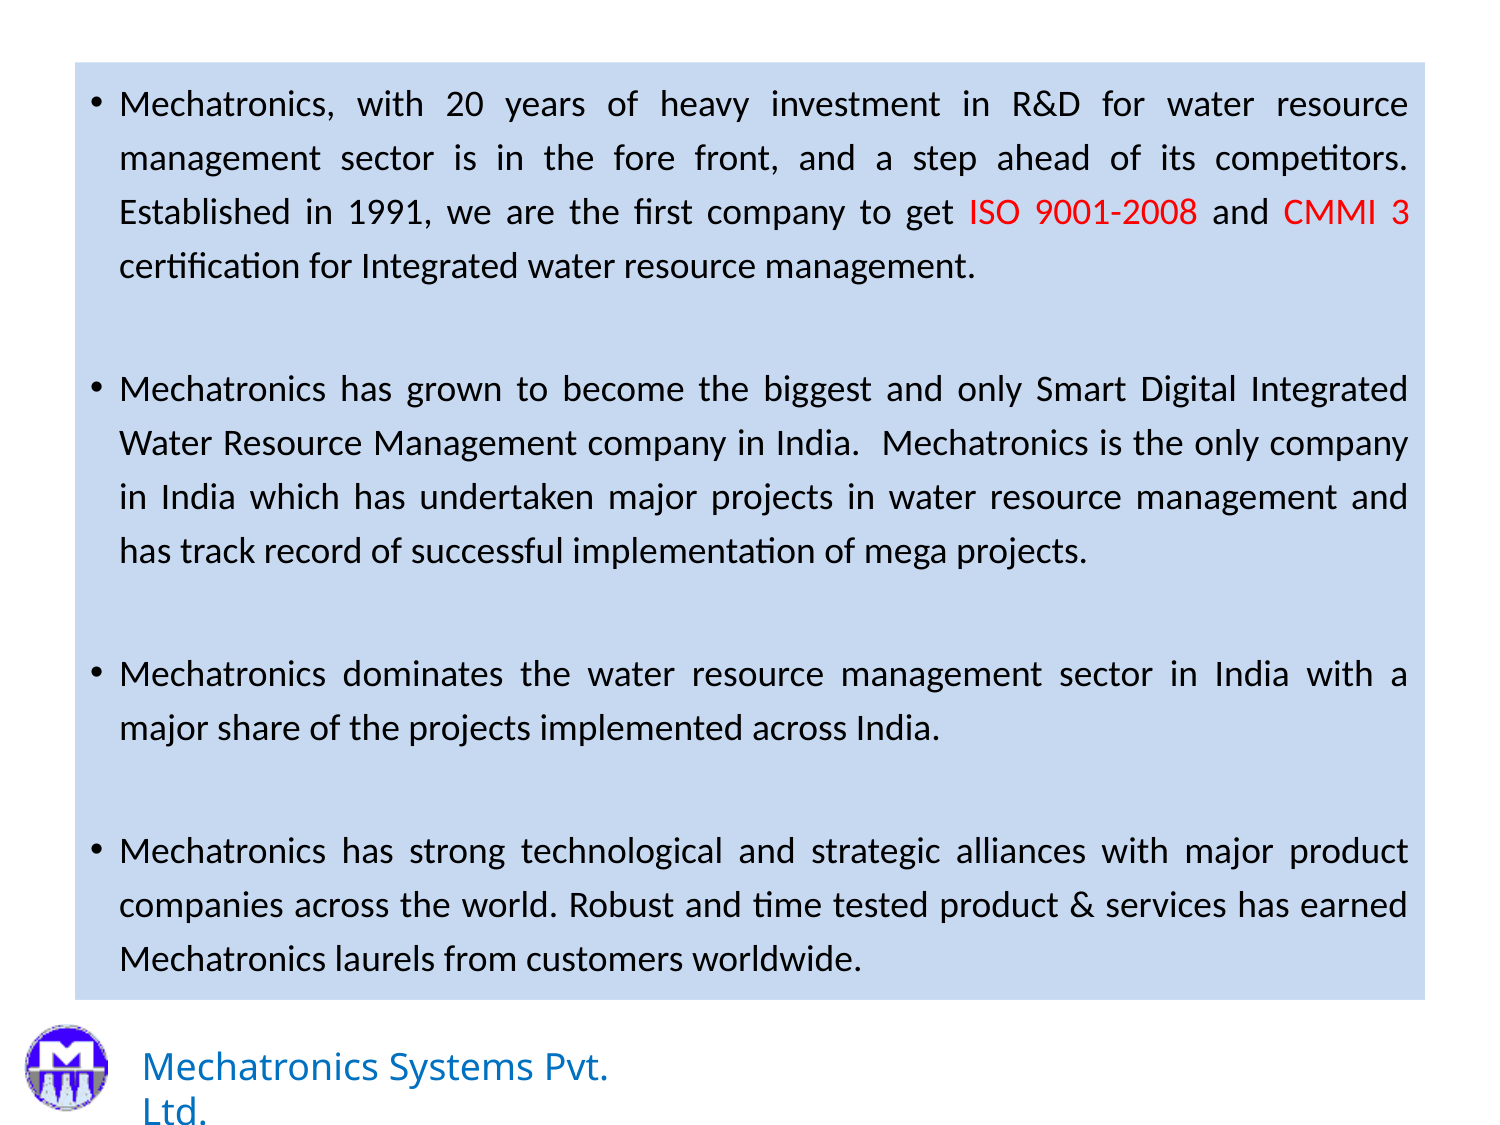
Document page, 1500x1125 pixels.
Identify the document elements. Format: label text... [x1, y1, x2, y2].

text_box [0, 999, 1500, 1125]
list Mechatronics, with 20 years of heavy investment in R&D for water resource management sector is in the fore front, and a step ahead of its competitors. Established in 1991, we are the first company to get ISO 9001-2008 and CMMI 3 certification for Integrated water resource management. Mechatronics has grown to become the biggest and only Smart Digital Integrated Water Resource Management company in India. Mechatronics is the only company in India which has undertaken major projects in water resource management and has track record of successful implementation of mega projects. Mechatronics dominates the water resource management sector in India with a major share of the projects implemented across India. Mechatronics has strong technological and strategic alliances with major product companies across the world. Robust and time tested product & services has earned Mechatronics laurels from customers worldwide. [75, 62, 1425, 998]
